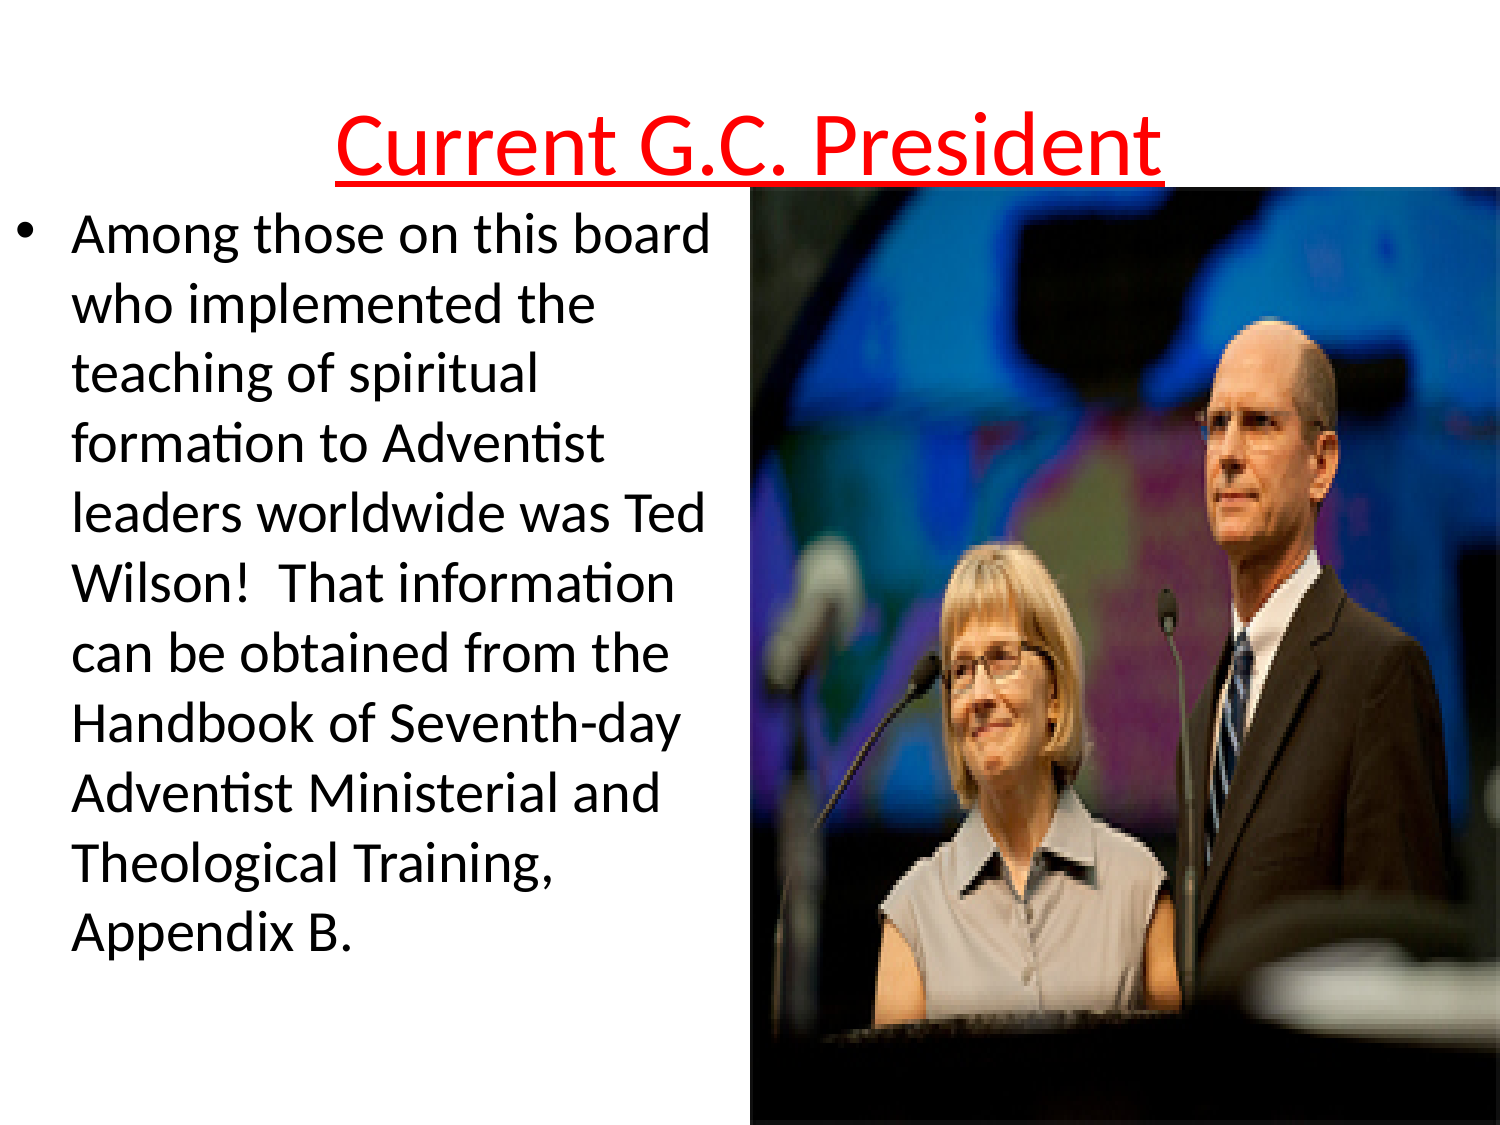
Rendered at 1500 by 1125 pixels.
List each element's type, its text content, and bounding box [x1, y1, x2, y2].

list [749, 187, 1500, 1125]
list Among those on this board who implemented the teaching of spiritual formation to Adventist leaders worldwide was Ted Wilson! That information can be obtained from the Handbook of Seventh-day Adventist Ministerial and Theological Training, Appendix B. [0, 187, 747, 1125]
title Current G.C. President [75, 45, 1425, 187]
